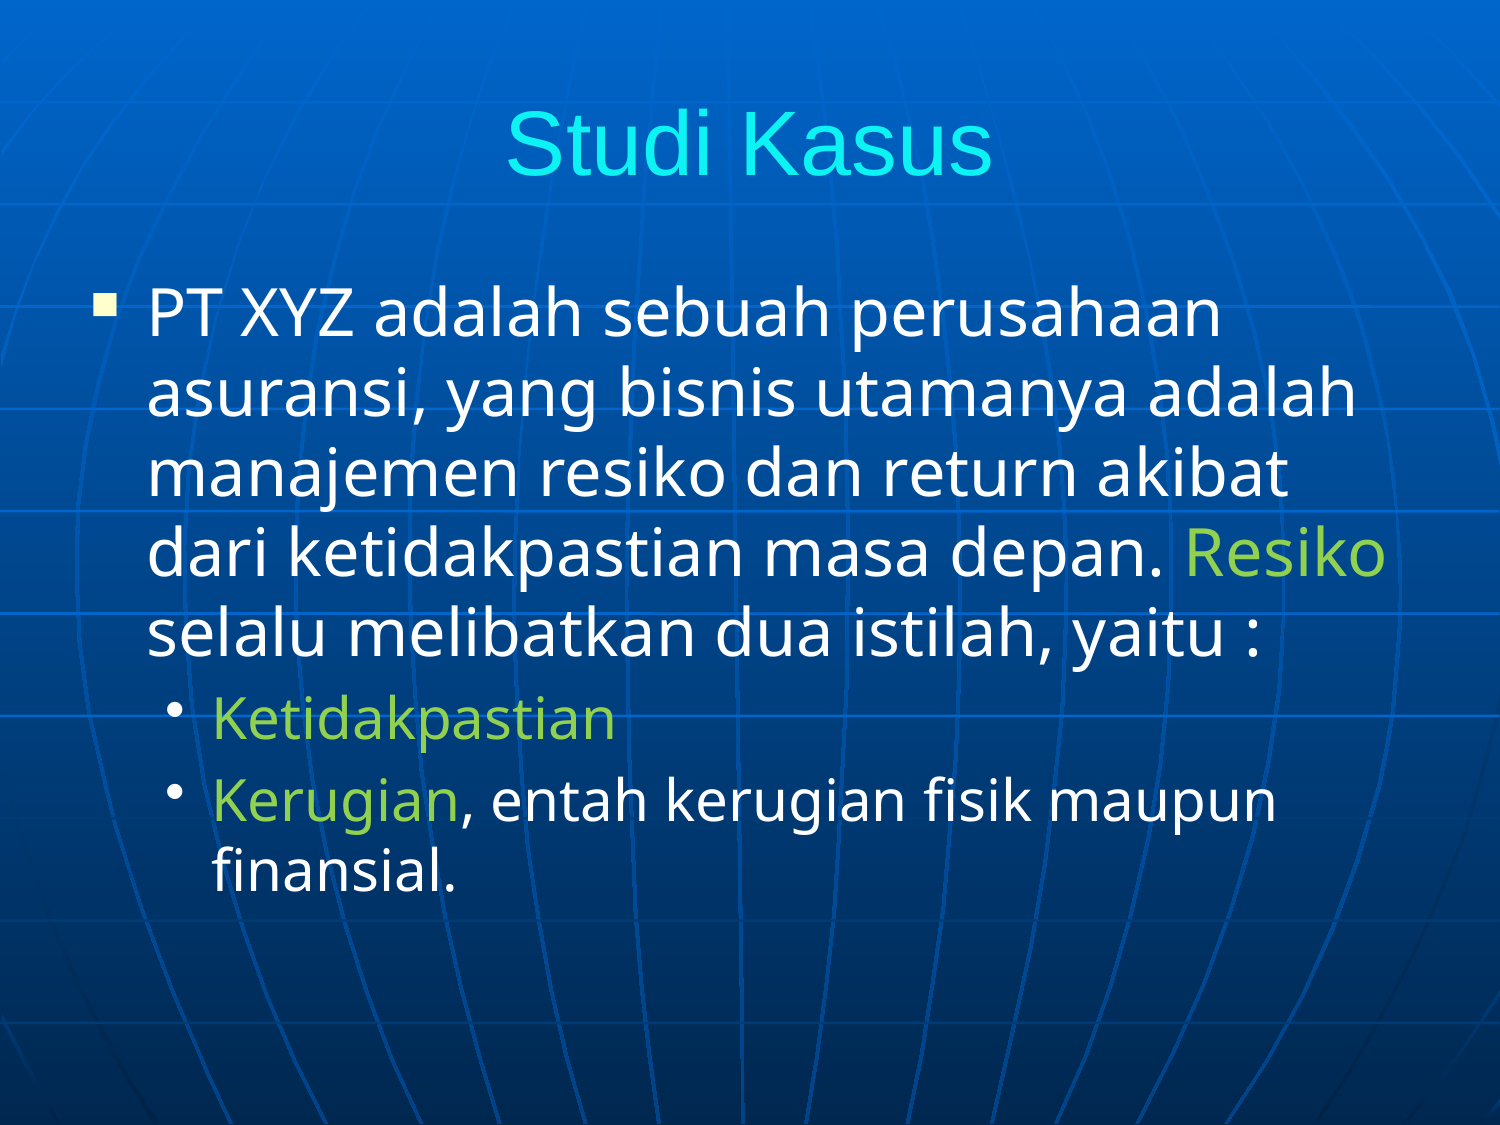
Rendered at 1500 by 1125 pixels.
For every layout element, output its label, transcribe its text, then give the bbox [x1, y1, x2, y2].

title Studi Kasus [74, 45, 1426, 233]
list PT XYZ adalah sebuah perusahaan asuransi, yang bisnis utamanya adalah manajemen resiko dan return akibat dari ketidakpastian masa depan. Resiko selalu melibatkan dua istilah, yaitu : Ketidakpastian Kerugian, entah kerugian fisik maupun finansial. [74, 262, 1426, 1006]
